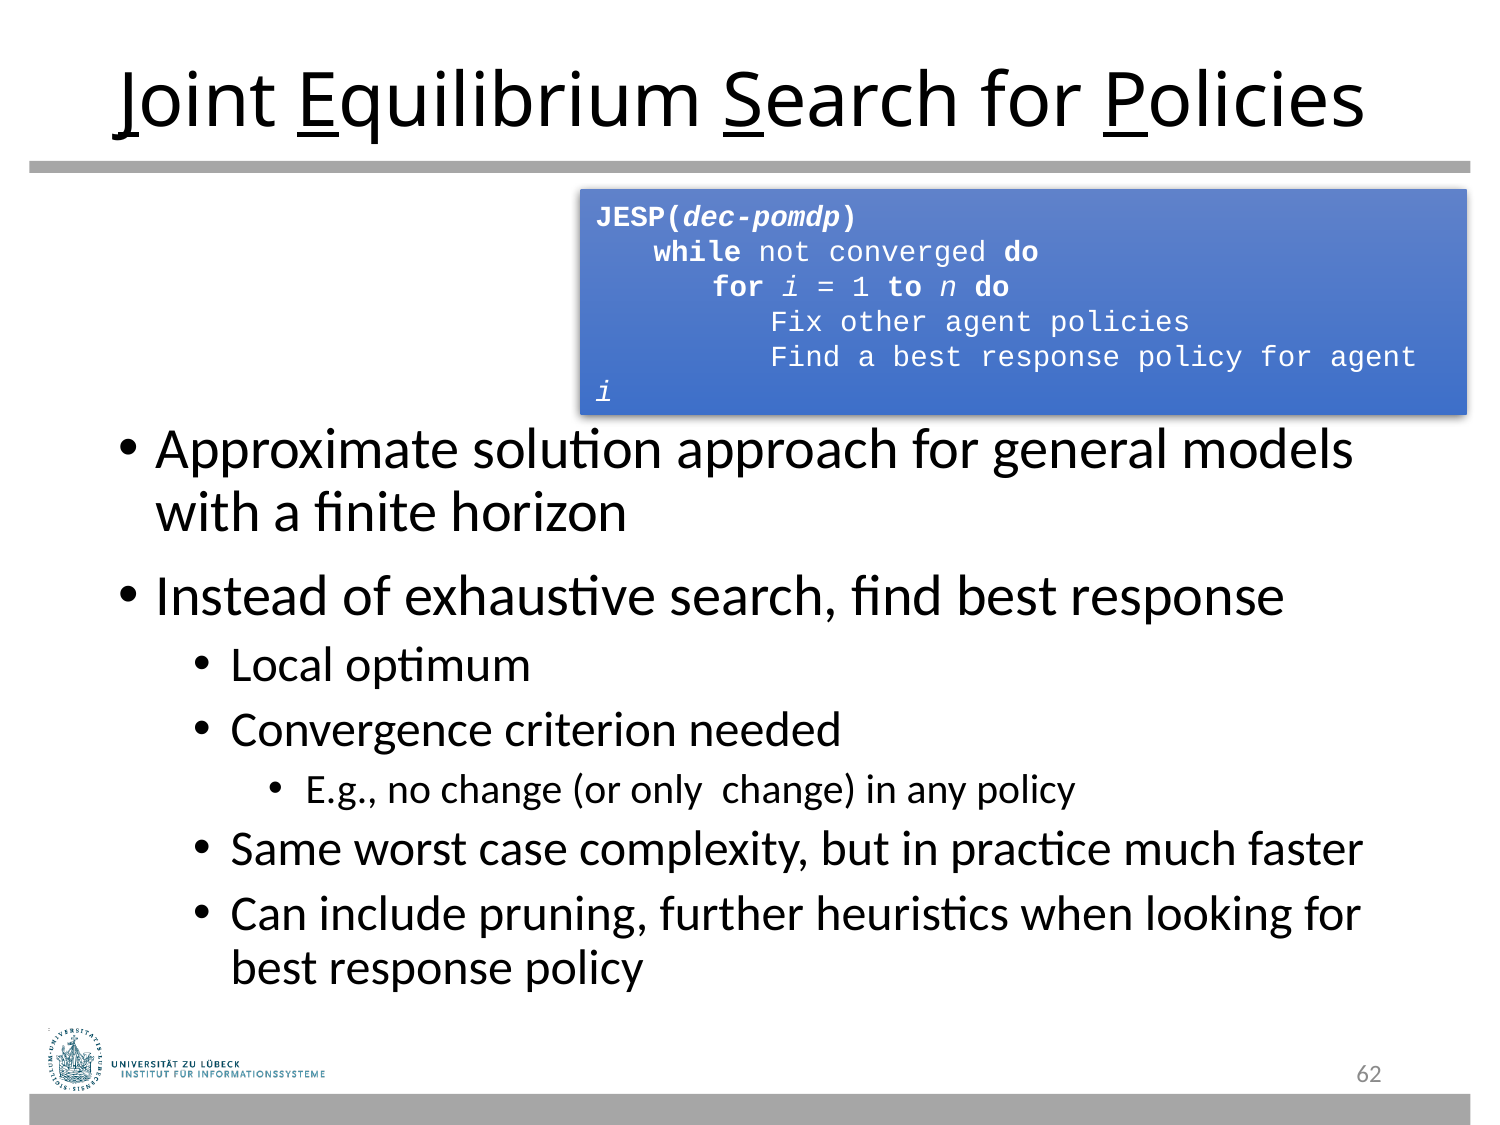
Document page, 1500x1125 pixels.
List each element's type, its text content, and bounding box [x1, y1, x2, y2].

slide_number 62 [1059, 1042, 1397, 1103]
text_box JESP(dec-pomdp) while not converged do for i = 1 to n do Fix other agent policies Find a best response policy for agent i [580, 189, 1467, 415]
title Joint Equilibrium Search for Policies [103, 42, 1397, 161]
